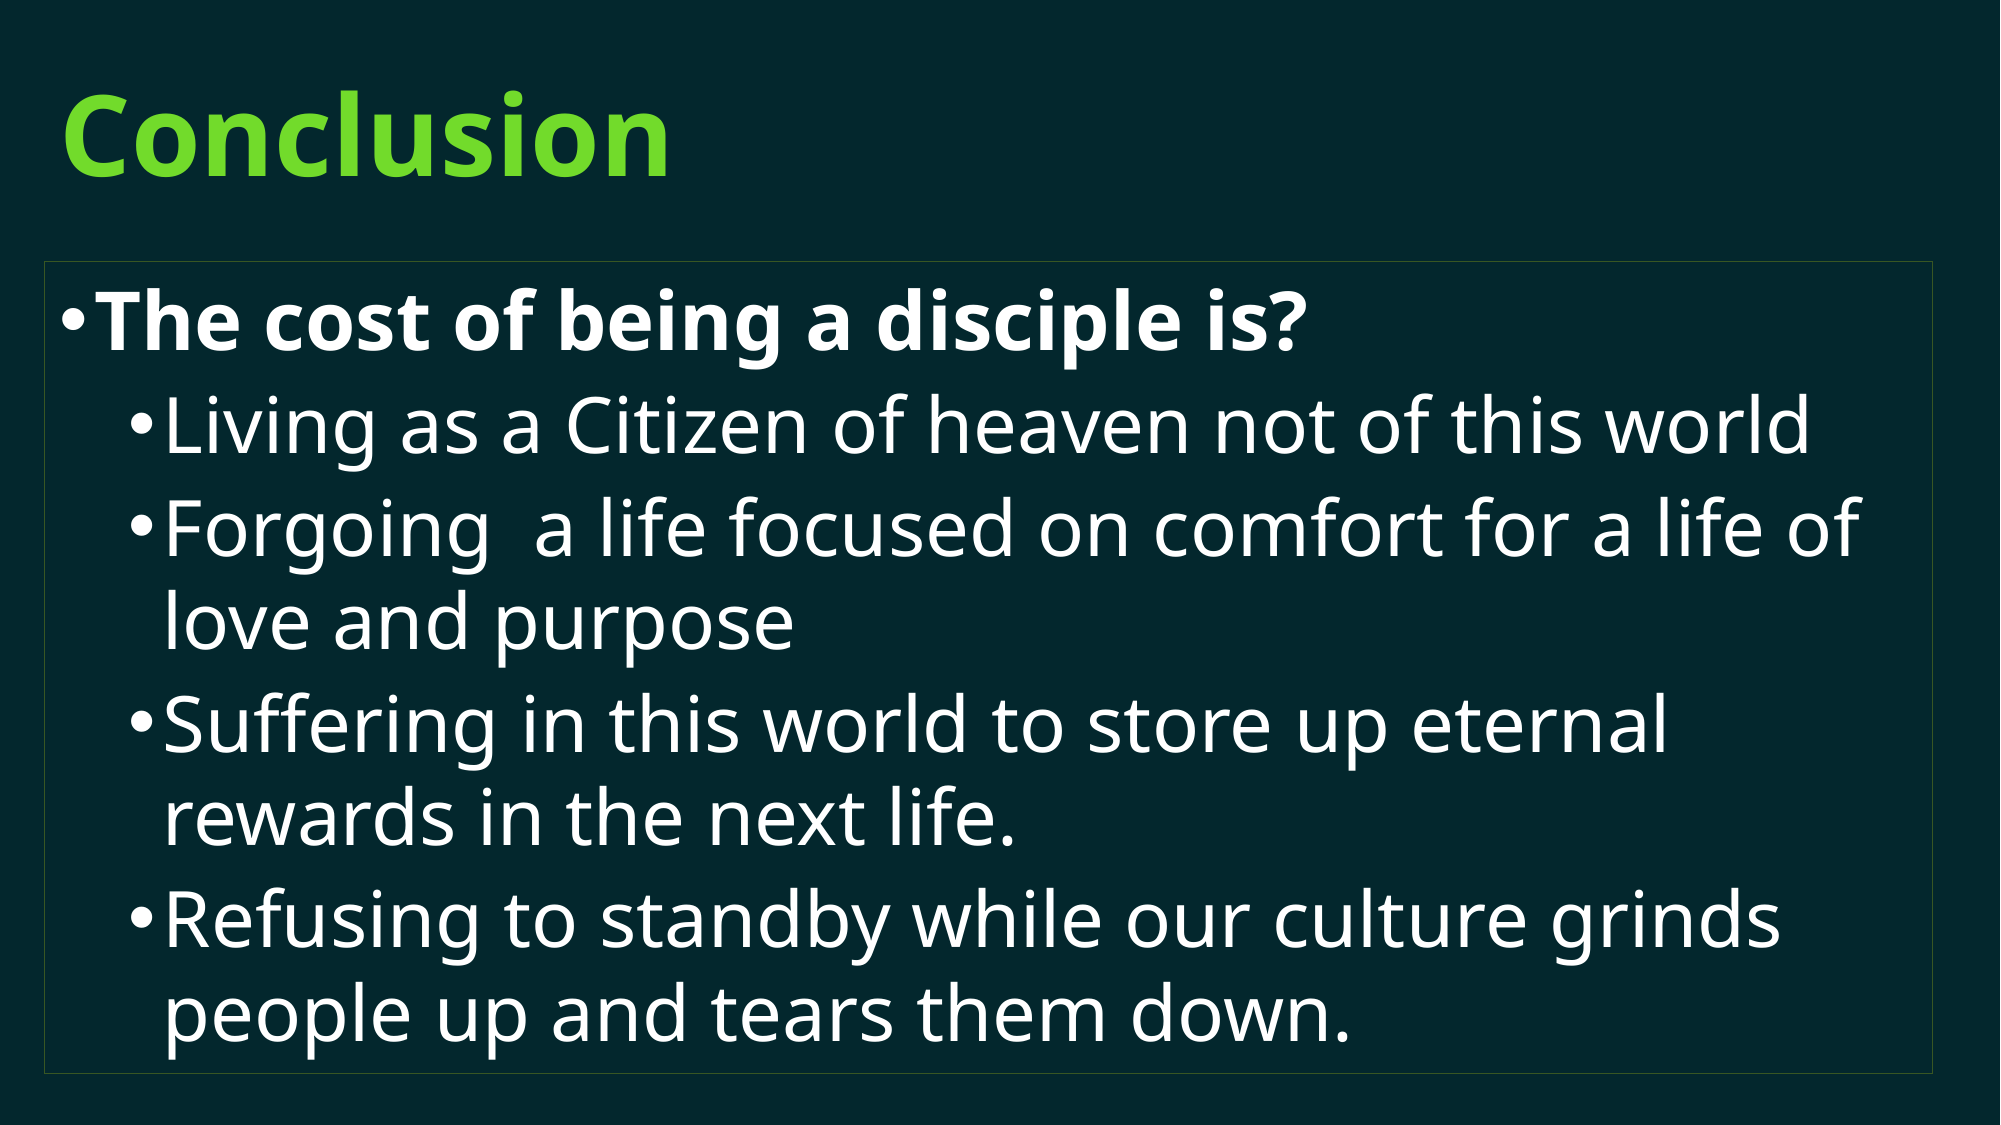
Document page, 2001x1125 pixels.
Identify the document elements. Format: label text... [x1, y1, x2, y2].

list The cost of being a disciple is? Living as a Citizen of heaven not of this world Forgoing a life focused on comfort for a life of love and purpose Suffering in this world to store up eternal rewards in the next life. Refusing to standby while our culture grinds people up and tears them down. [44, 261, 1933, 1074]
title Conclusion [44, 22, 1933, 240]
